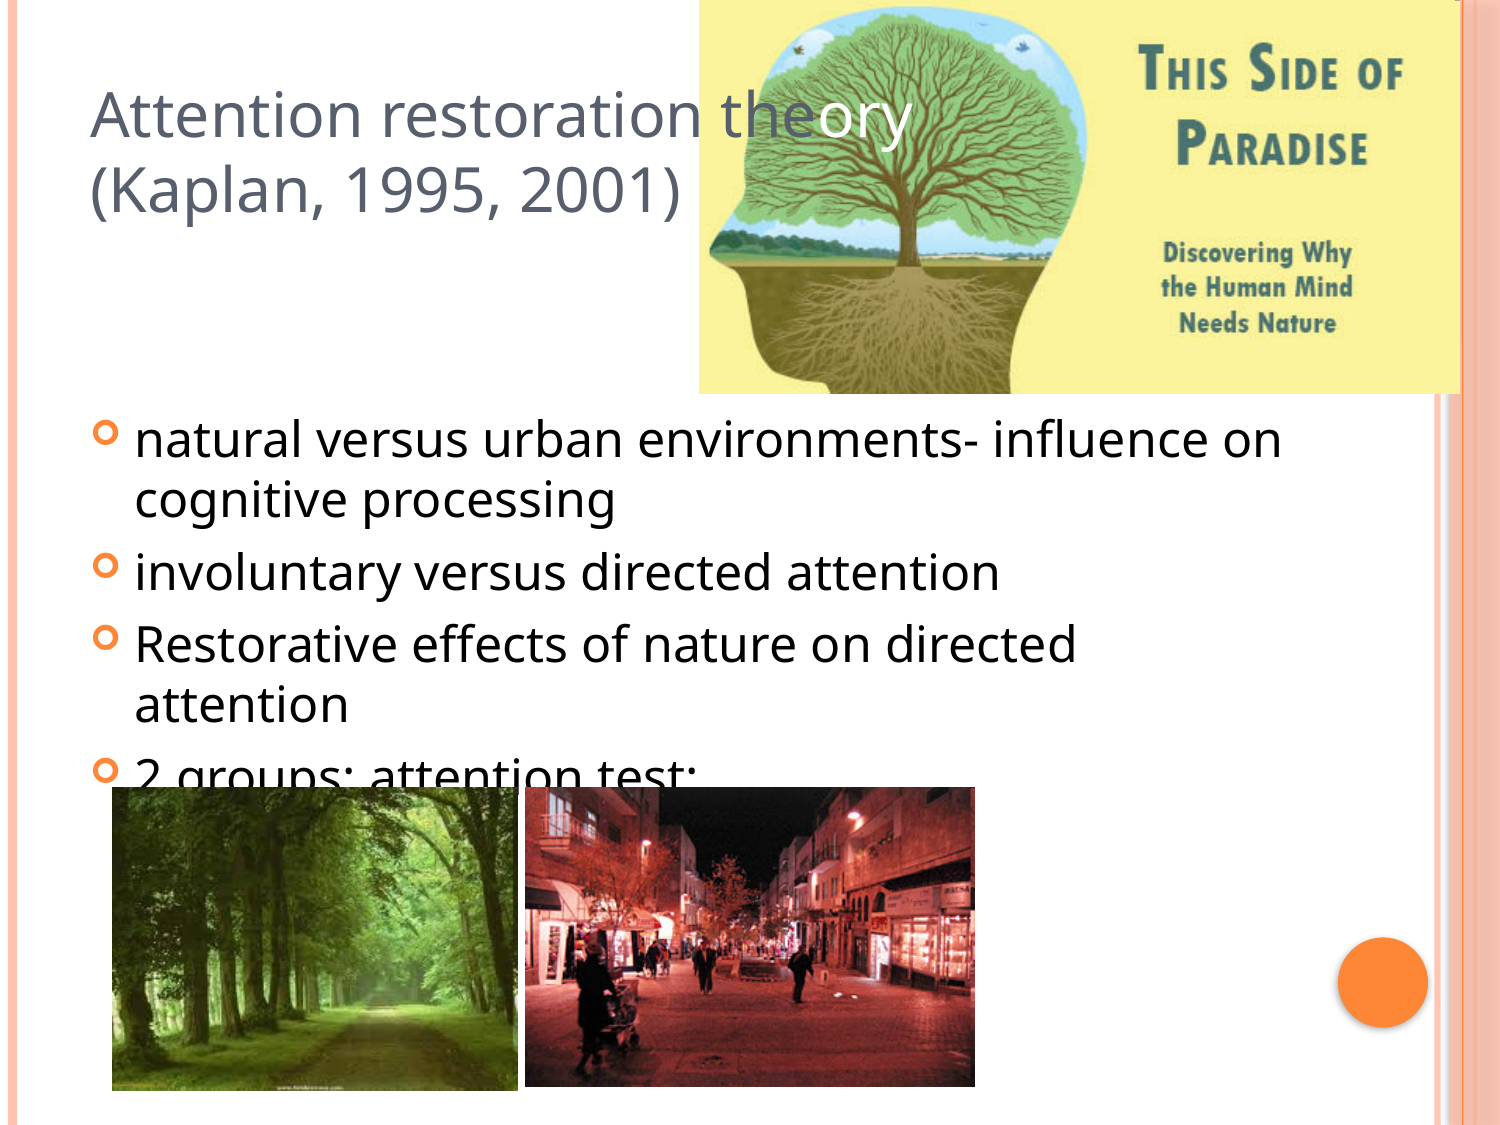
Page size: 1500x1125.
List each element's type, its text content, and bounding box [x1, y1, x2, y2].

title Attention restoration theory (Kaplan, 1995, 2001) [75, 45, 693, 233]
picture [111, 786, 518, 1092]
picture [524, 786, 976, 1088]
list natural versus urban environments- influence on cognitive processing involuntary versus directed attention Restorative effects of nature on directed attention 2 groups: attention test: [74, 399, 1301, 1125]
picture [699, 0, 1460, 395]
